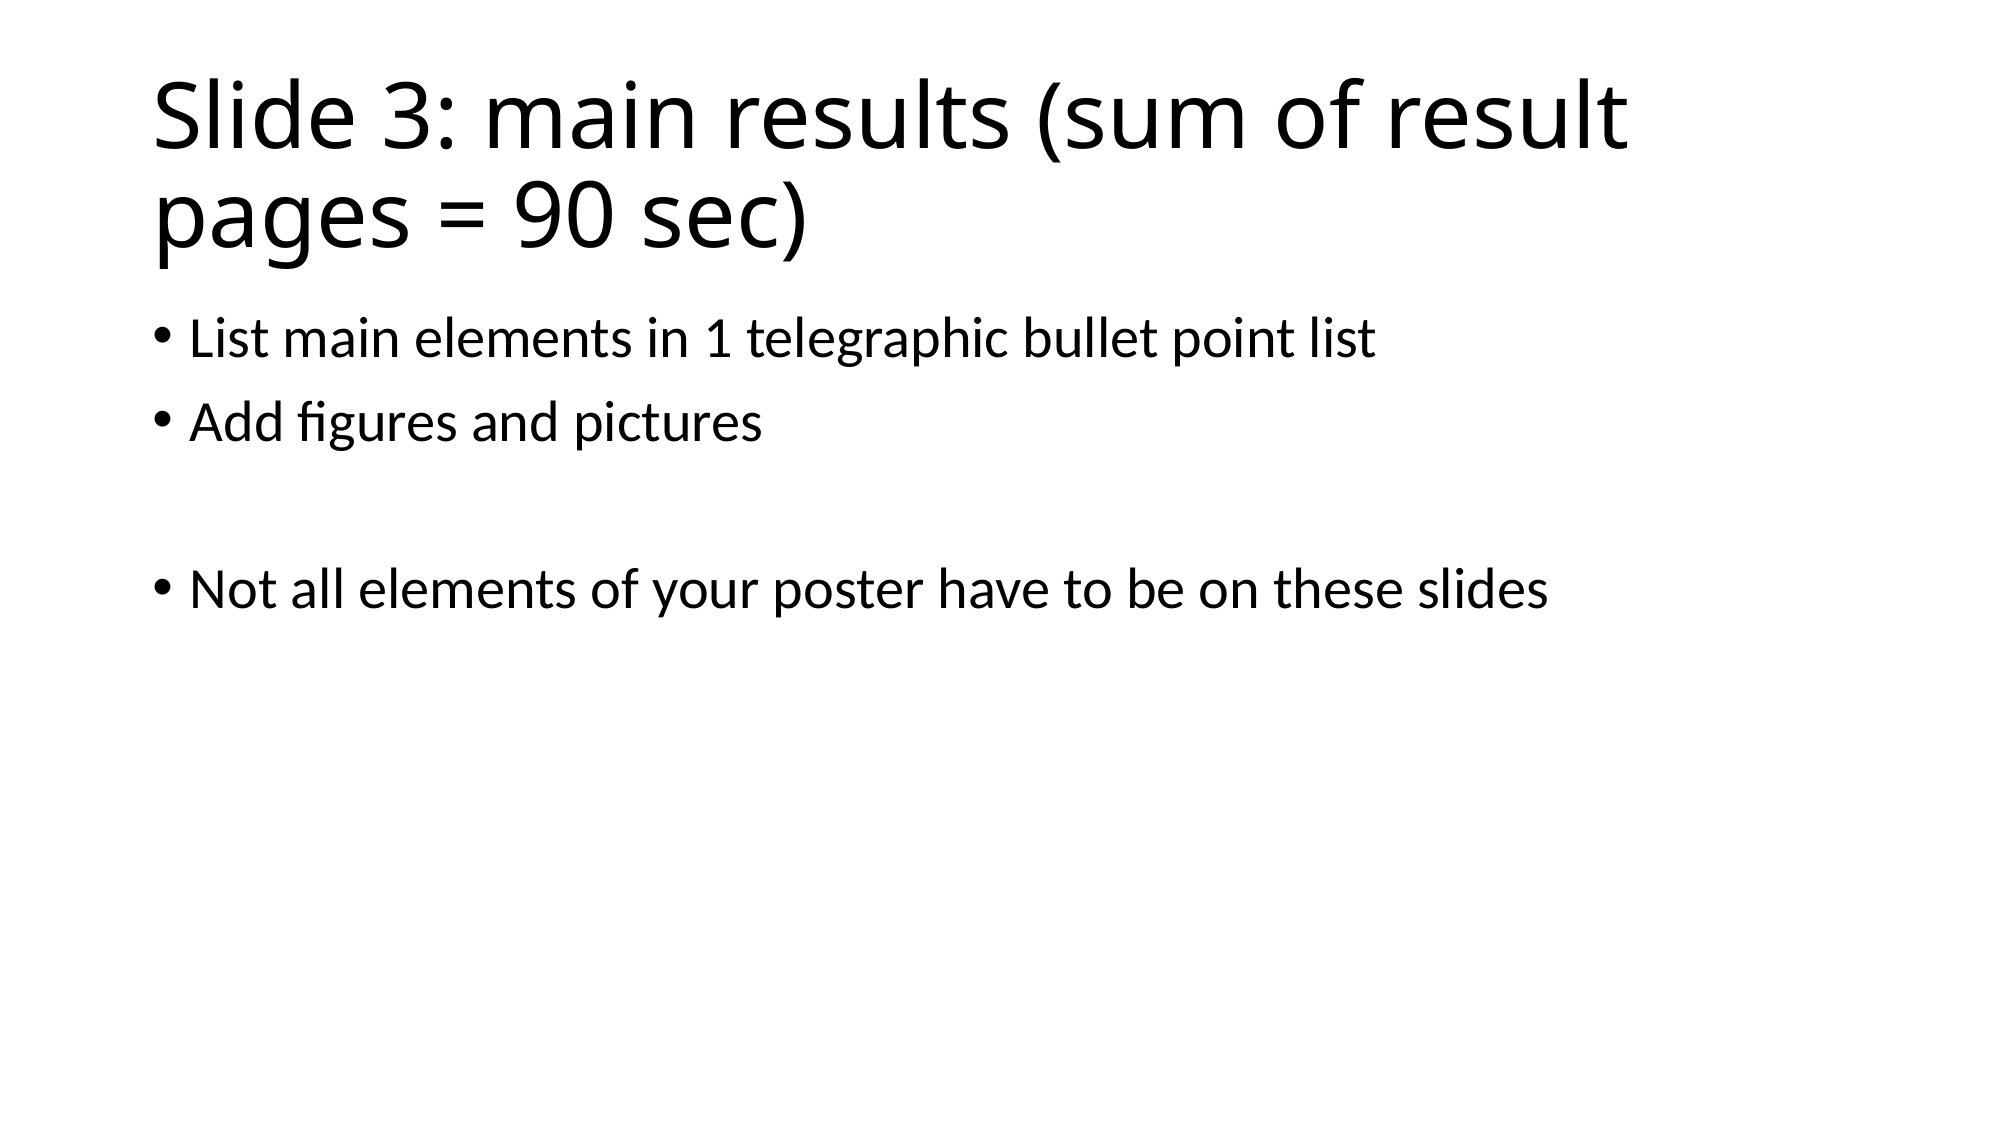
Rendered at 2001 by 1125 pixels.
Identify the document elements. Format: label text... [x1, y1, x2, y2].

title Slide 3: main results (sum of result pages = 90 sec) [137, 59, 1863, 278]
list List main elements in 1 telegraphic bullet point list Add figures and pictures Not all elements of your poster have to be on these slides [137, 299, 1863, 1014]
